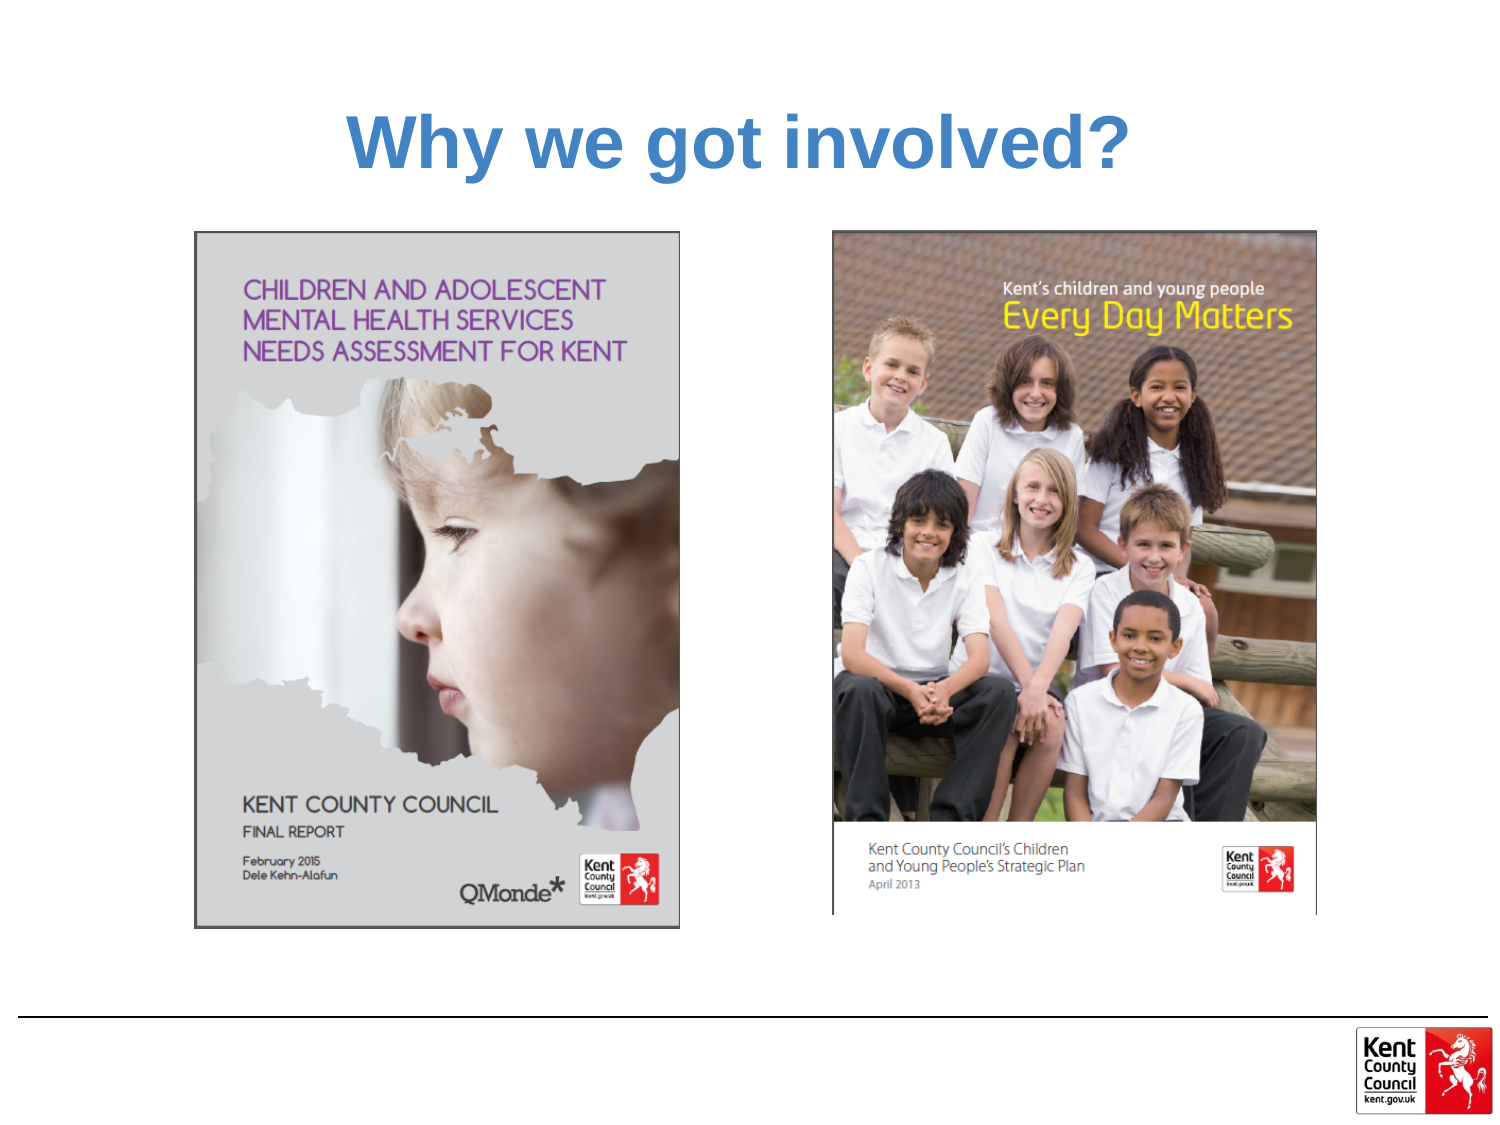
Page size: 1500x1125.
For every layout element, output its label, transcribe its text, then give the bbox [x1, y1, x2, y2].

picture [194, 231, 680, 929]
title Why we got involved? [75, 45, 1425, 233]
picture [1353, 1023, 1495, 1118]
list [832, 230, 1317, 915]
